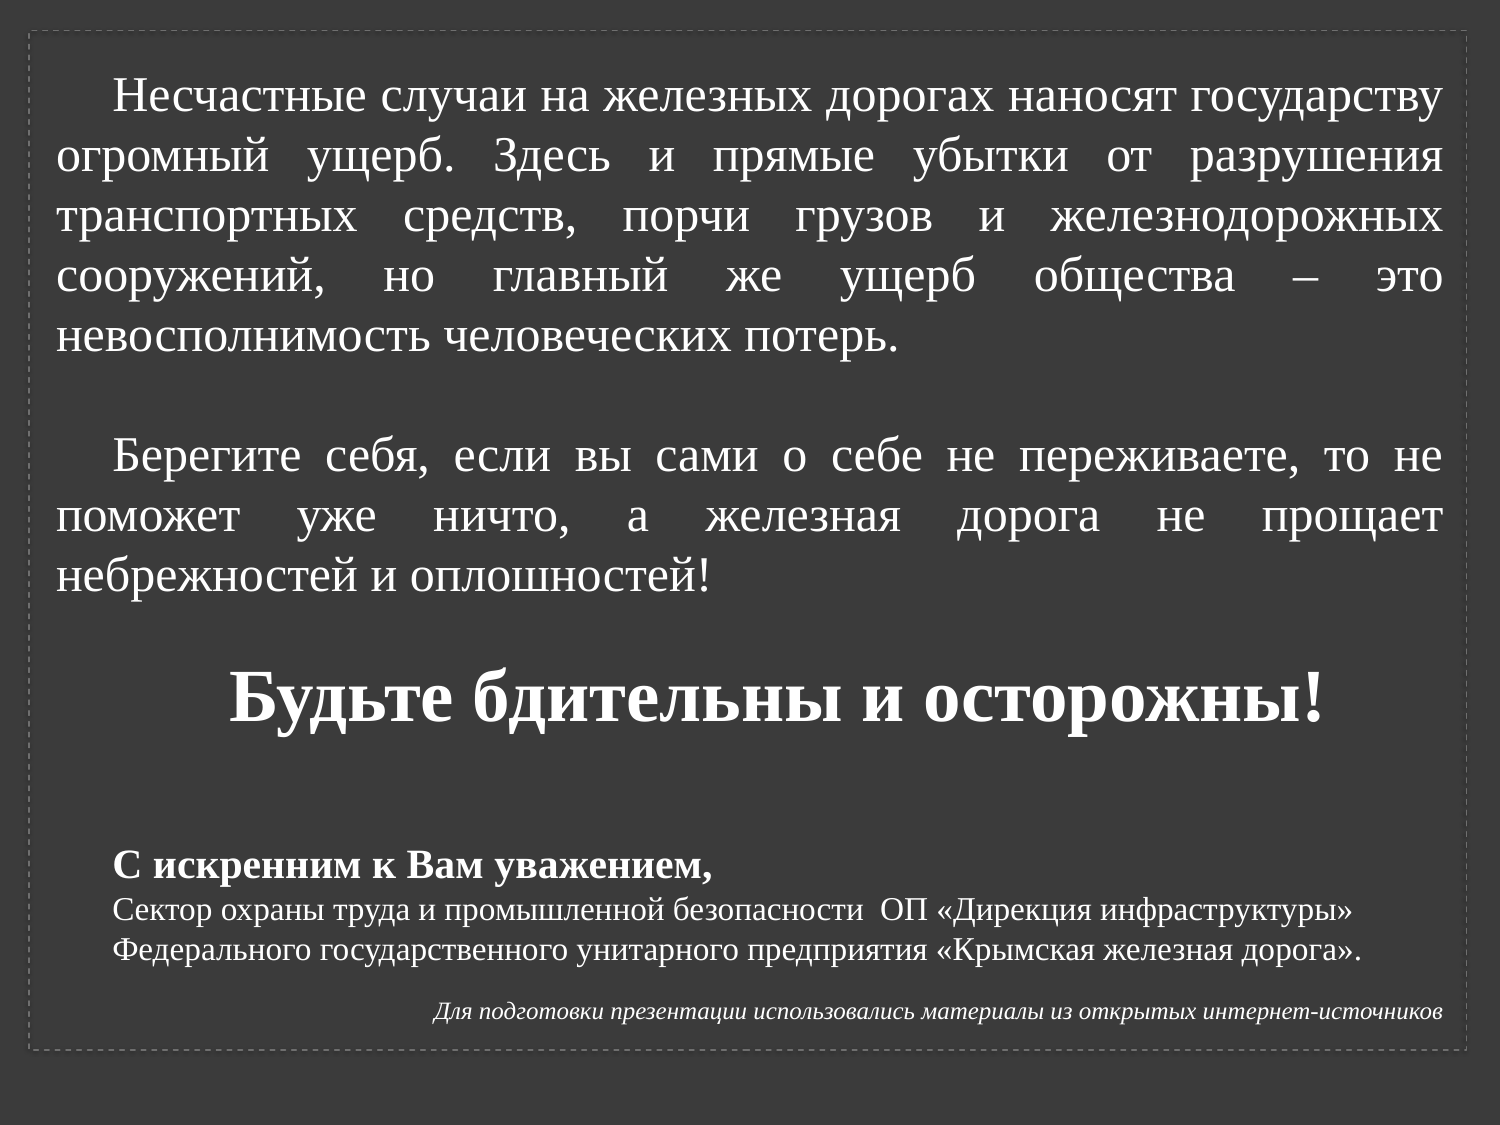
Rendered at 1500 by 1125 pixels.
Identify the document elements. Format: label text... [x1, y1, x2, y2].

text_box Несчастные случаи на железных дорогах наносят государству огромный ущерб. Здесь и прямые убытки от разрушения транспортных средств, порчи грузов и железнодорожных сооружений, но главный же ущерб общества – это невосполнимость человеческих потерь. Берегите себя, если вы сами о себе не переживаете, то не поможет уже ничто, а железная дорога не прощает небрежностей и оплошностей! Будьте бдительны и осторожны! С искренним к Вам уважением, Сектор охраны труда и промышленной безопасности ОП «Дирекция инфраструктуры» Федерального государственного унитарного предприятия «Крымская железная дорога». Для подготовки презентации использовались материалы из открытых интернет-источников [41, 54, 1459, 1032]
